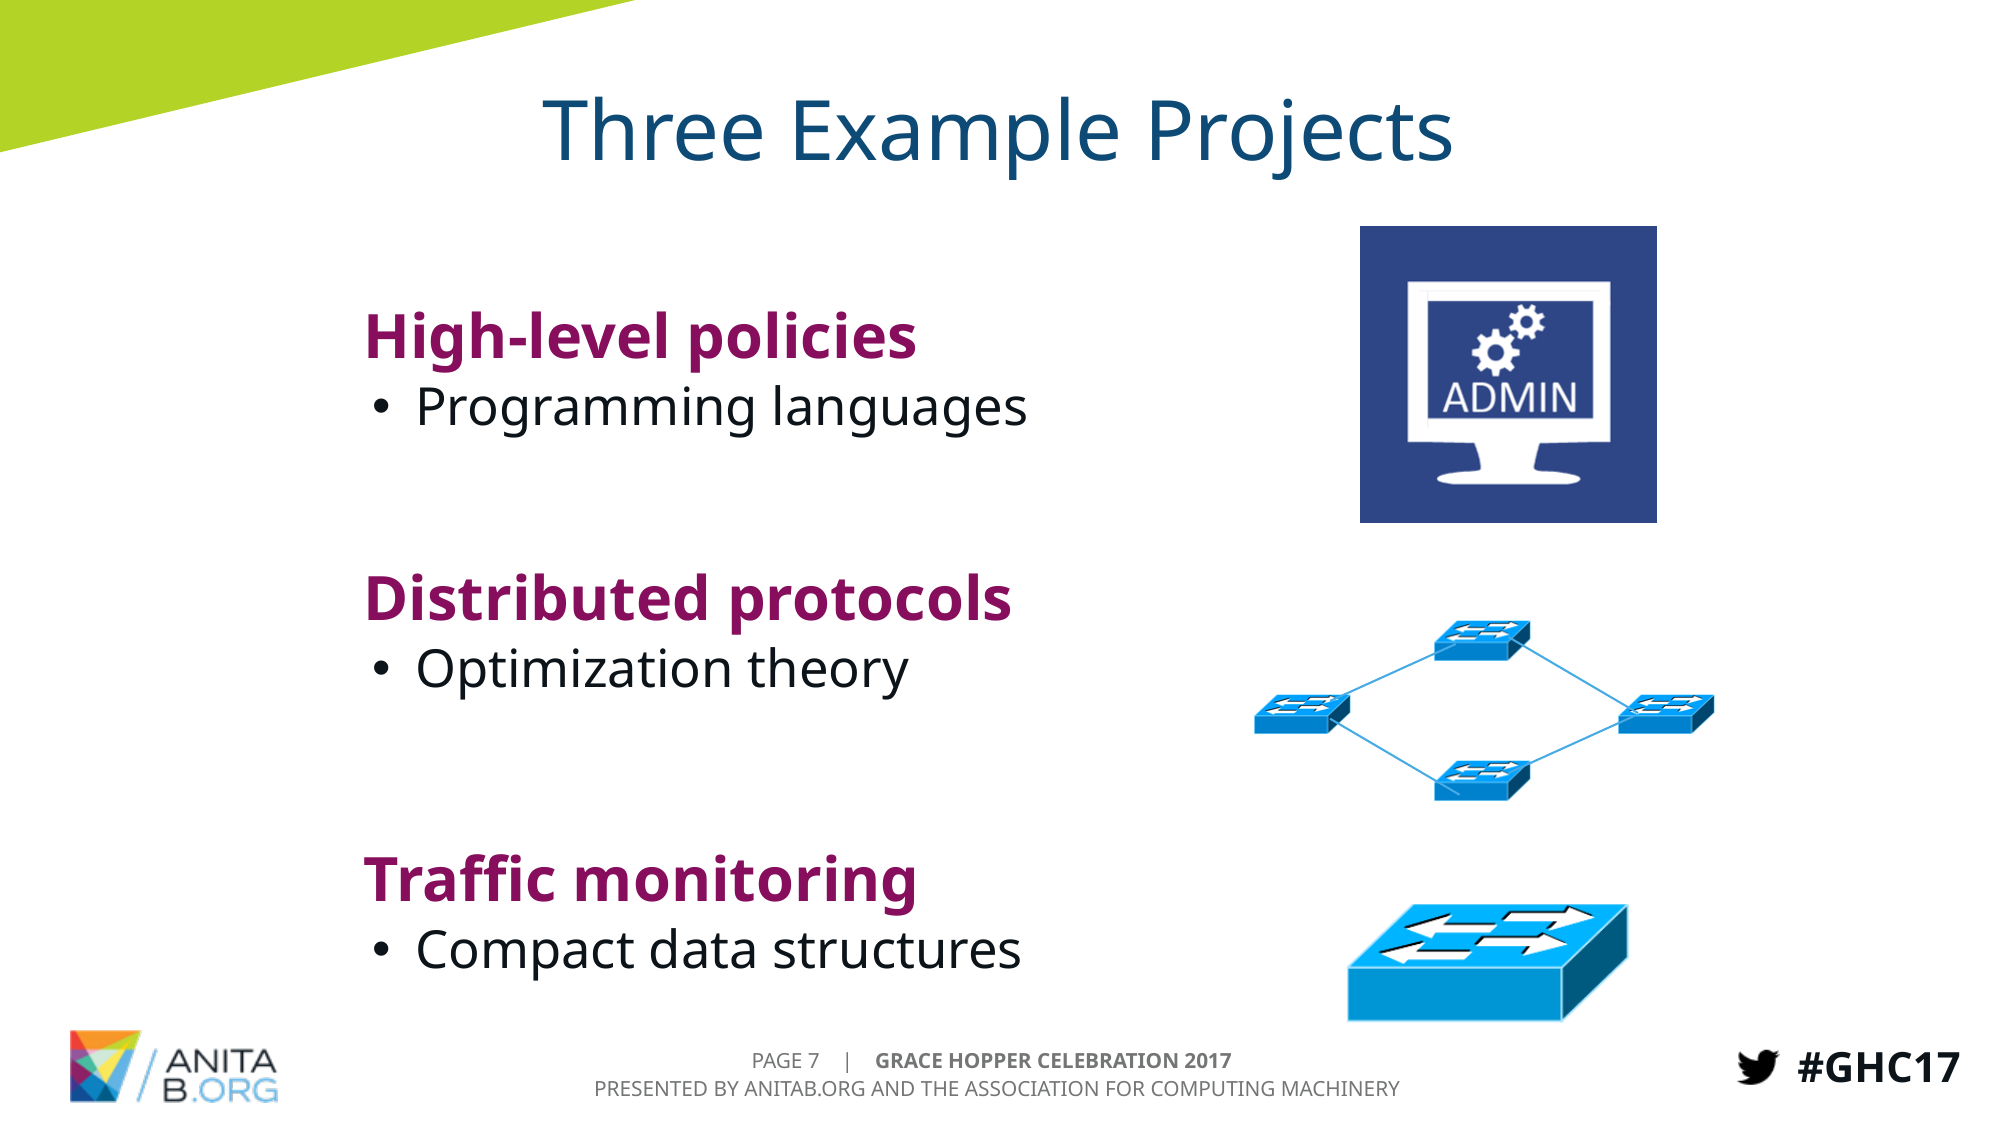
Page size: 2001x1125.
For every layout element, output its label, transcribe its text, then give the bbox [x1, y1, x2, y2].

title Three Example Projects [52, 0, 1948, 187]
picture [70, 1030, 278, 1103]
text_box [1330, 644, 1456, 702]
picture [1360, 226, 1657, 523]
picture [1434, 620, 1532, 662]
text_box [1508, 636, 1639, 714]
picture [1434, 760, 1532, 802]
picture [1737, 1046, 1780, 1089]
picture [1618, 693, 1716, 735]
picture [1254, 693, 1352, 735]
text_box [1330, 718, 1460, 795]
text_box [1508, 715, 1635, 773]
picture [1347, 903, 1632, 1024]
list High-level policies Programming languages Distributed protocols Optimization theory Traffic monitoring Compact data structures [348, 297, 1197, 991]
